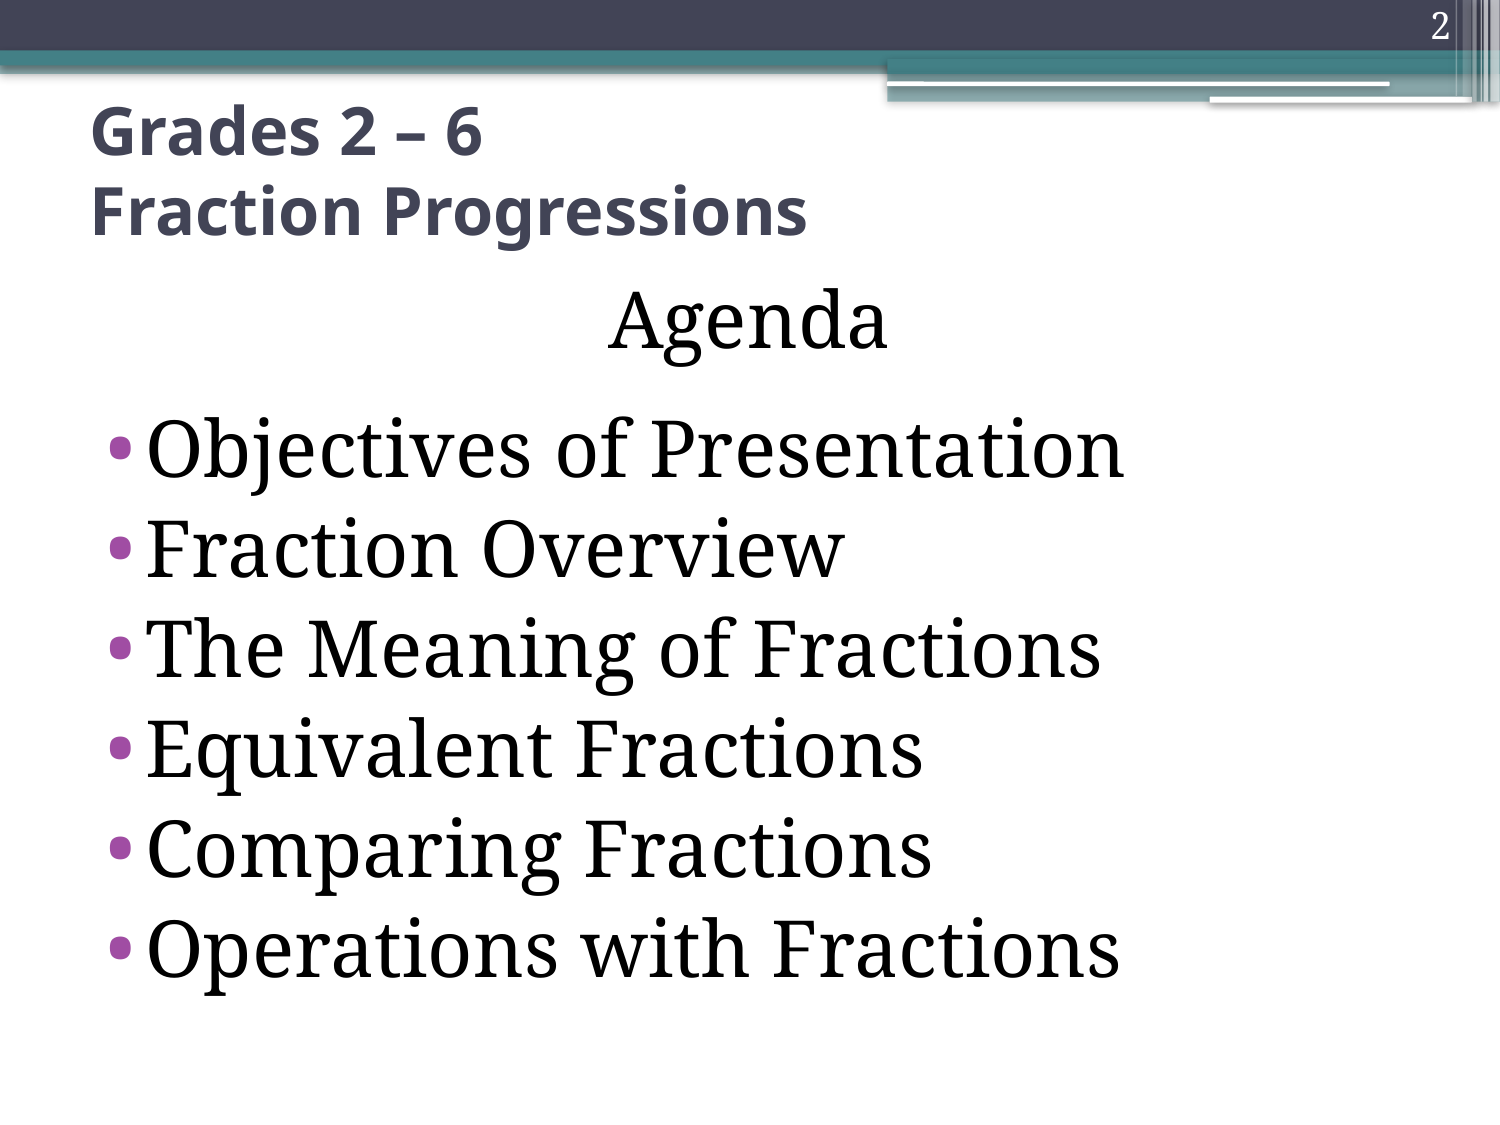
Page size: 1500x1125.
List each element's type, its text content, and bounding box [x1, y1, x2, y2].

title Grades 2 – 6 Fraction Progressions [75, 75, 1425, 262]
slide_number 2 [1341, 0, 1466, 61]
list Agenda Objectives of Presentation Fraction Overview The Meaning of Fractions Equivalent Fractions Comparing Fractions Operations with Fractions [75, 262, 1425, 1005]
